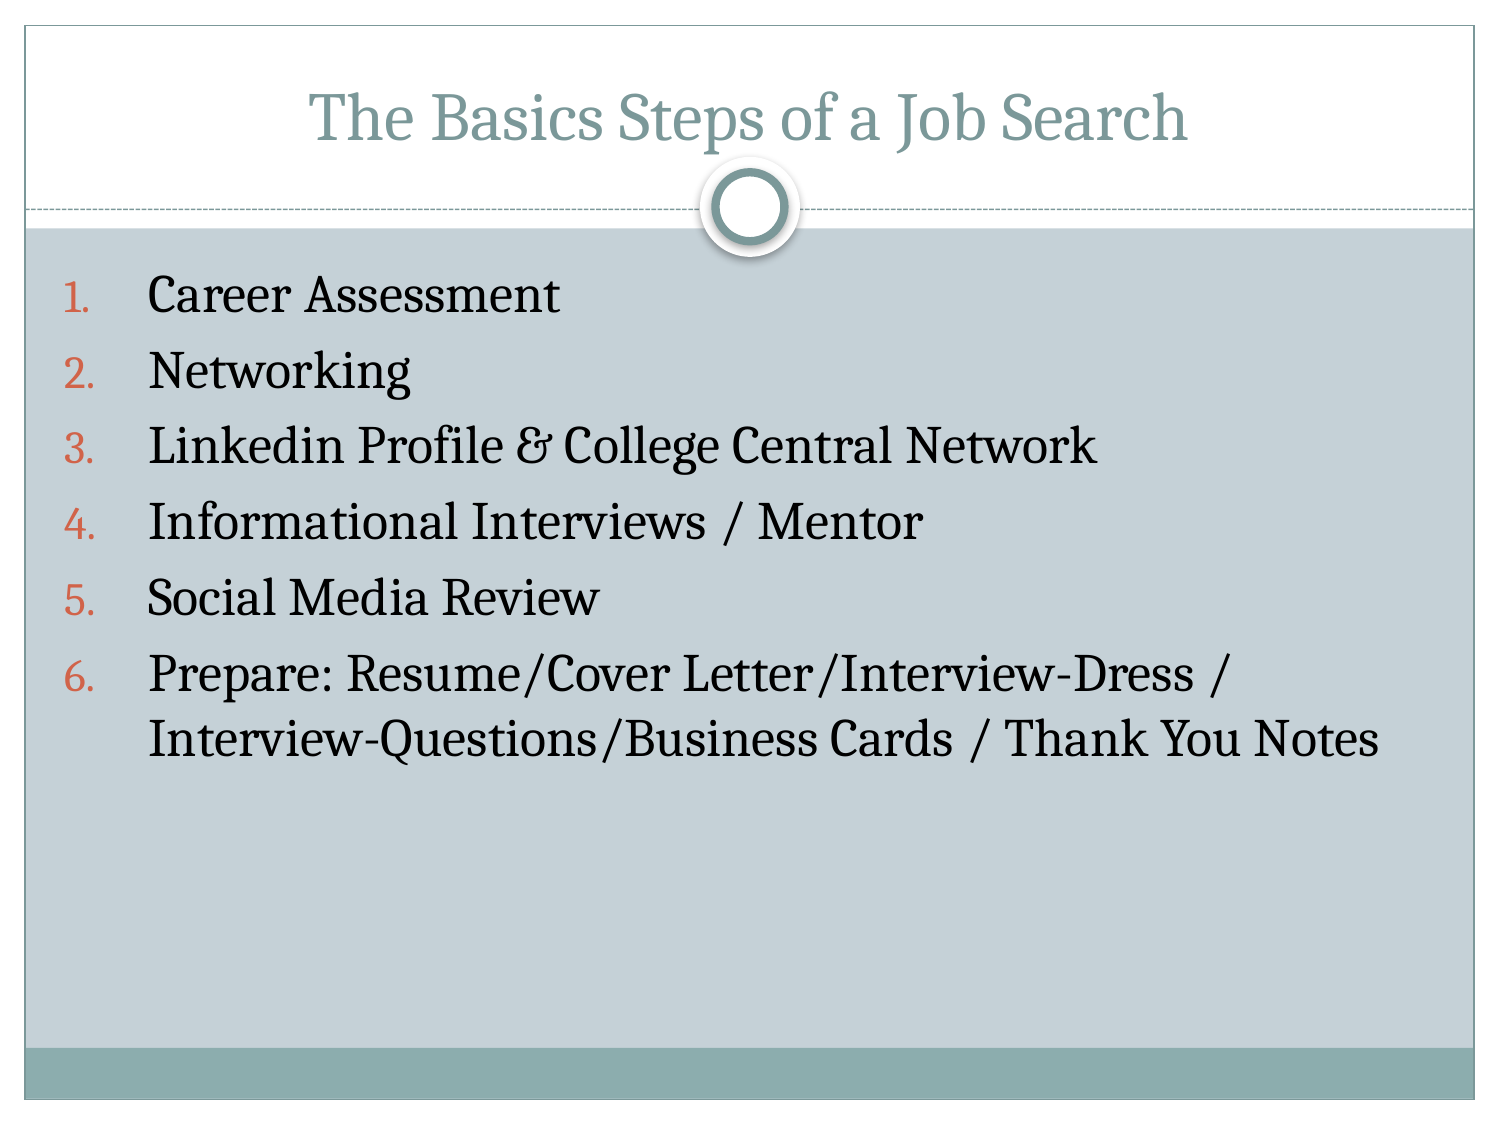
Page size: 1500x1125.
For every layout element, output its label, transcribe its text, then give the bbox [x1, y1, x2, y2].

title The Basics Steps of a Job Search [49, 37, 1450, 162]
list Career Assessment Networking Linkedin Profile & College Central Network Informational Interviews / Mentor Social Media Review Prepare: Resume/Cover Letter/Interview-Dress / Interview-Questions/Business Cards / Thank You Notes [49, 250, 1445, 1001]
